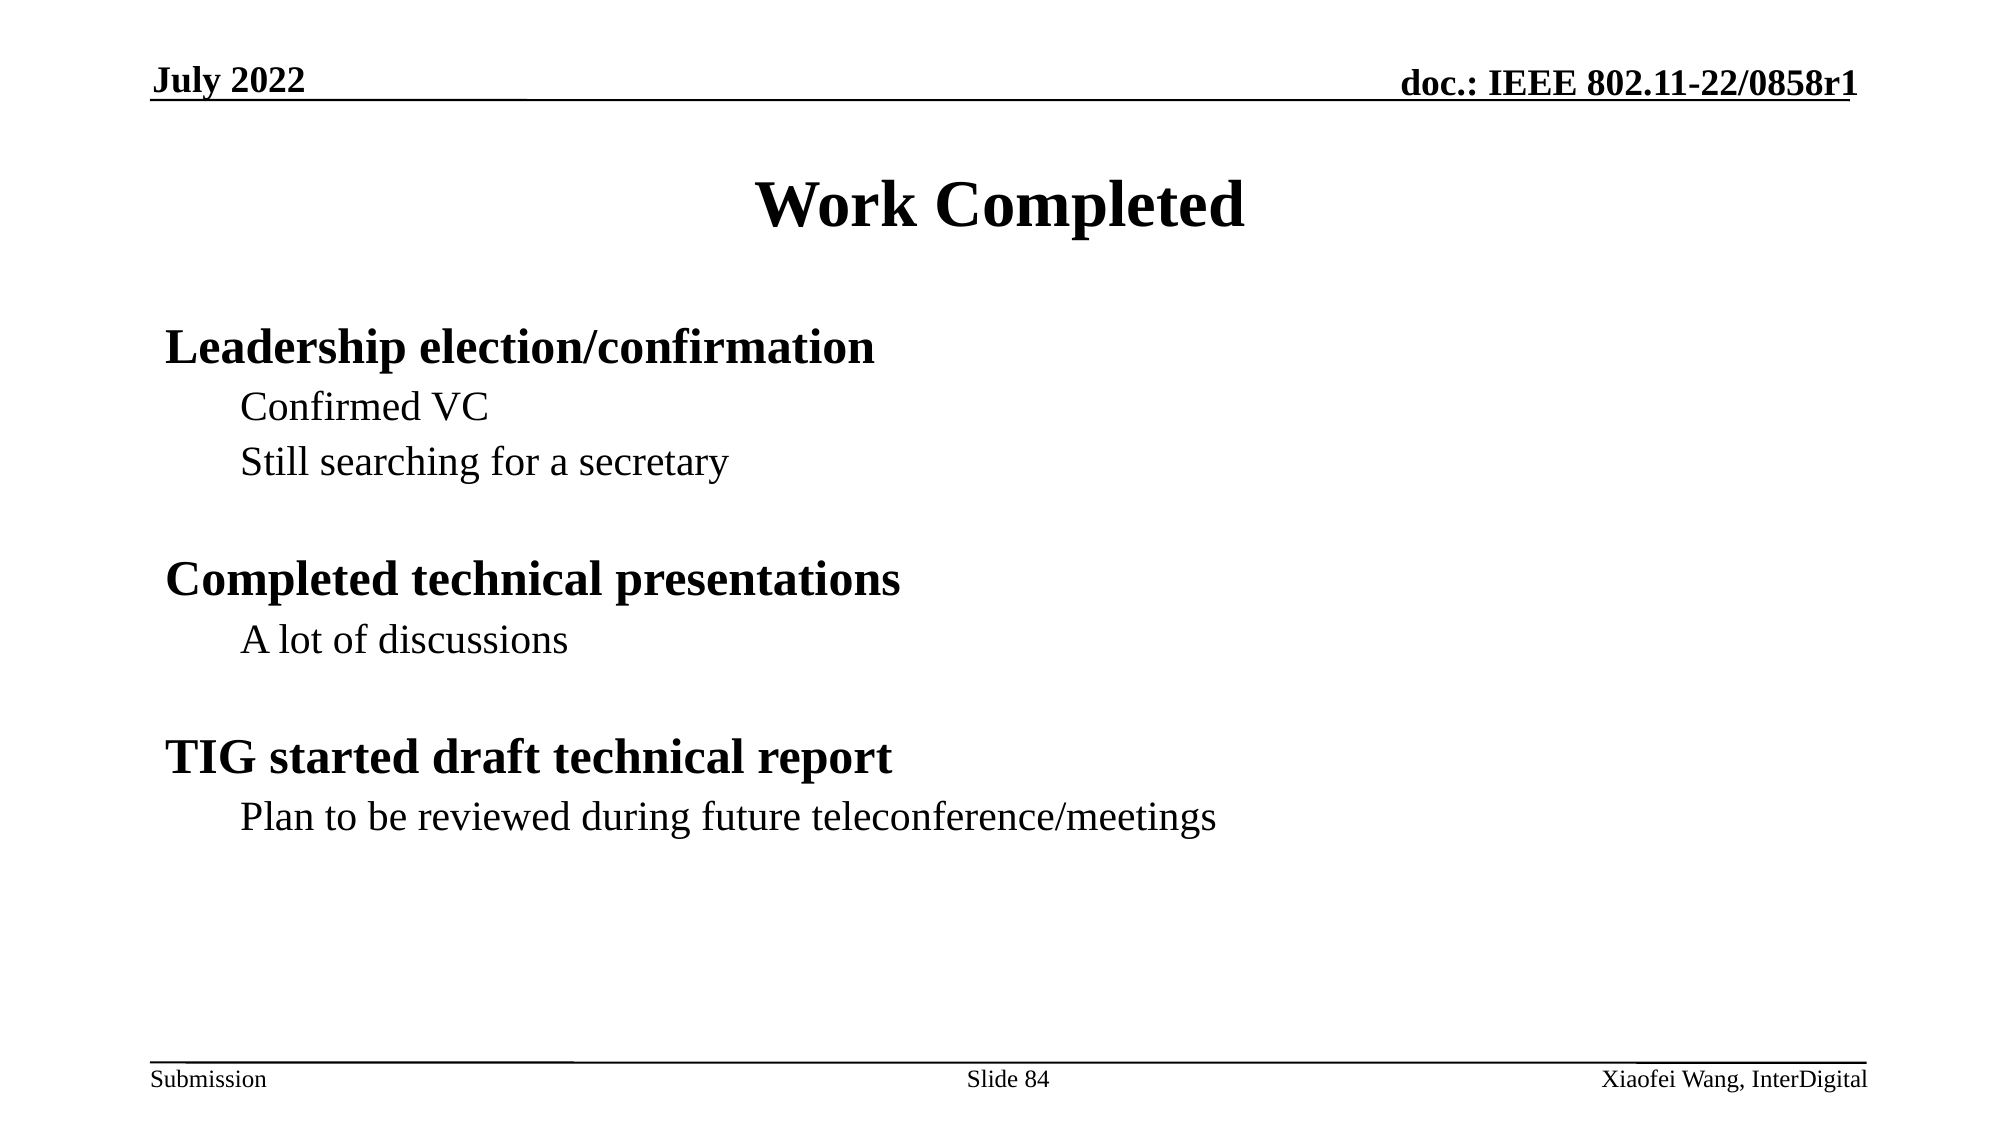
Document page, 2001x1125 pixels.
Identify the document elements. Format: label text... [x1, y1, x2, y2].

list Leadership election/confirmation Confirmed VC Still searching for a secretary Completed technical presentations A lot of discussions TIG started draft technical report Plan to be reviewed during future teleconference/meetings [149, 312, 1851, 988]
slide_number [152, 54, 312, 101]
footer Xiaofei Wang, InterDigital [1171, 1061, 1869, 1093]
title Work Completed [149, 112, 1850, 288]
slide_number Slide 84 [950, 1061, 1067, 1123]
